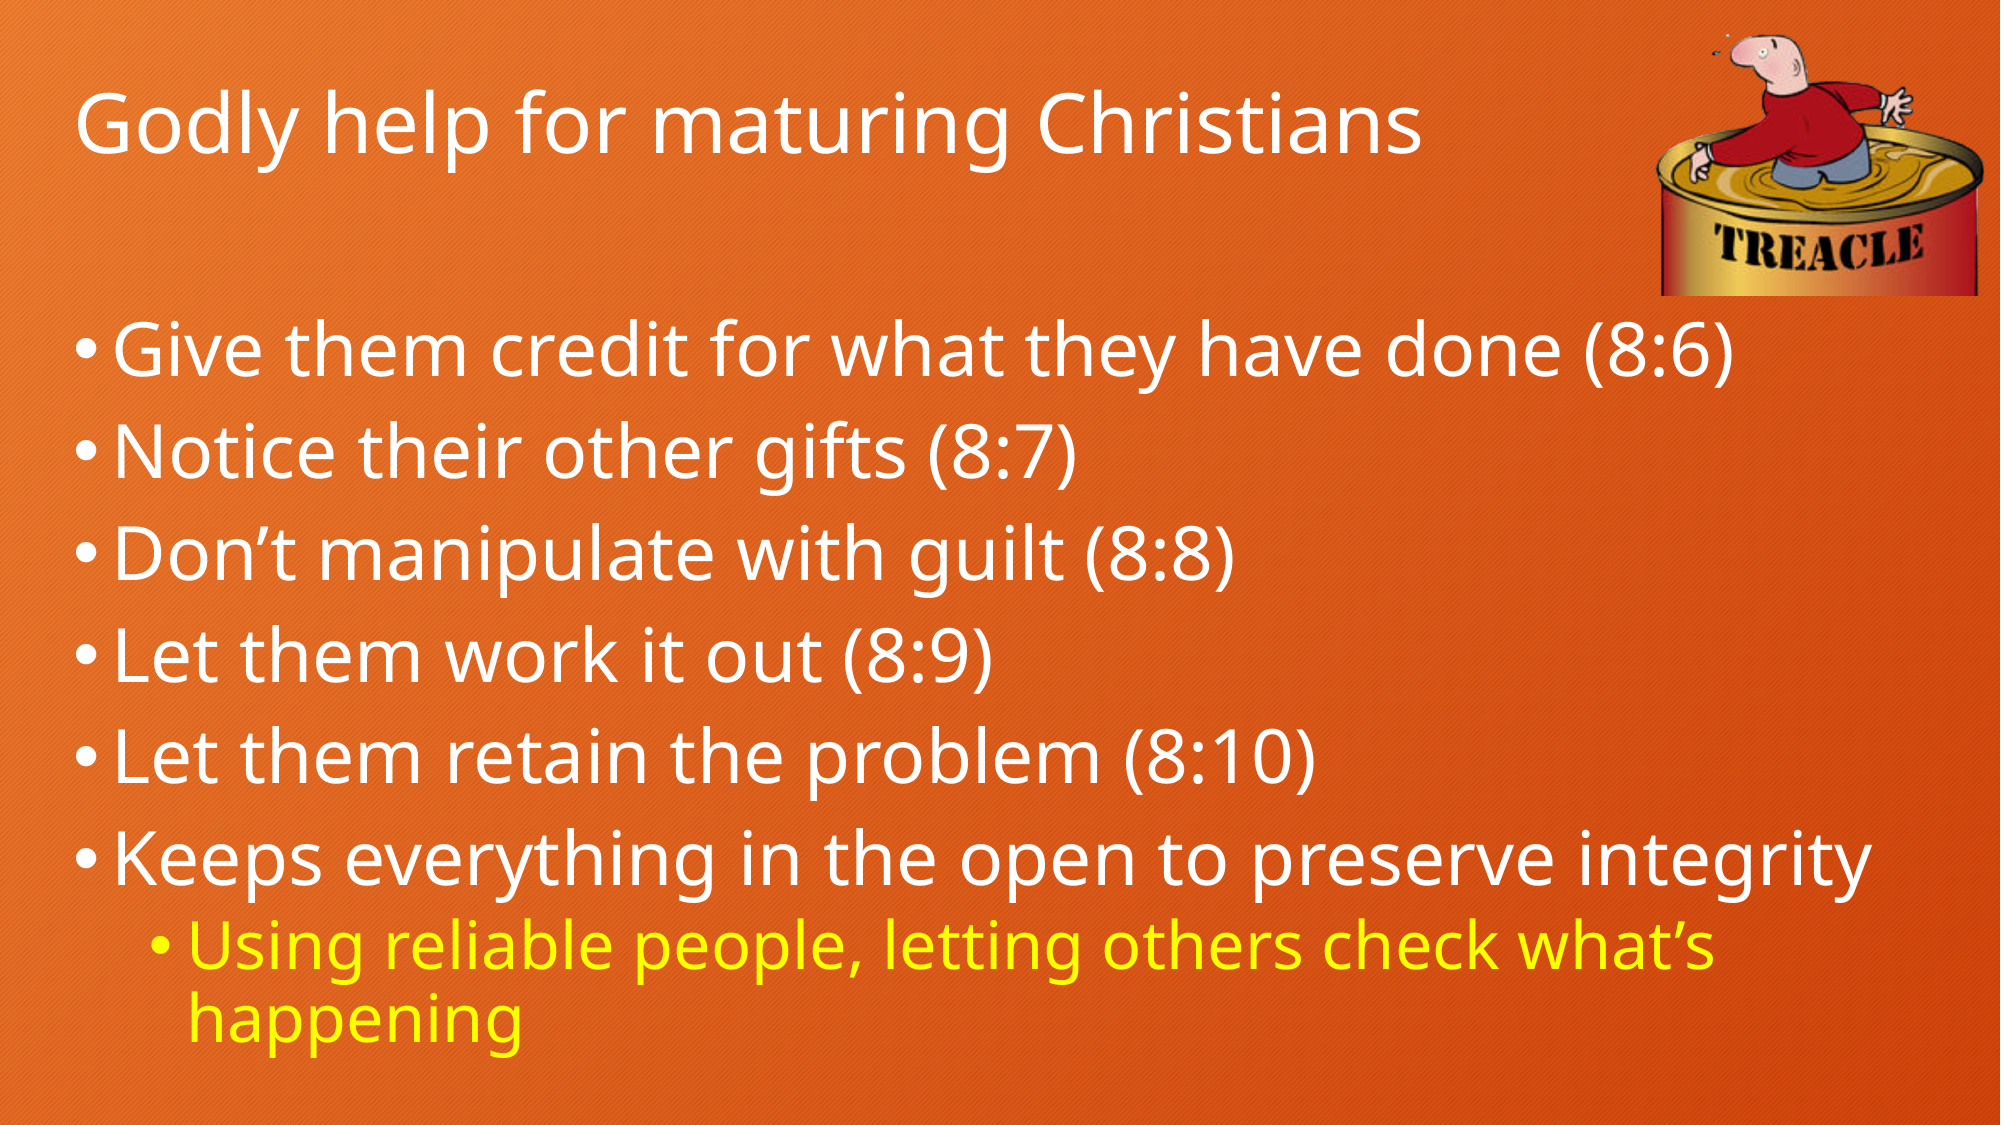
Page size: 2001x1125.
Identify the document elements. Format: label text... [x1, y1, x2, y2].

list Give them credit for what they have done (8:6) Notice their other gifts (8:7) Don’t manipulate with guilt (8:8) Let them work it out (8:9) Let them retain the problem (8:10) Keeps everything in the open to preserve integrity Using reliable people, letting others check what’s happening [58, 304, 1955, 1082]
picture [1582, 31, 2001, 301]
title Godly help for maturing Christians [58, 22, 1657, 230]
